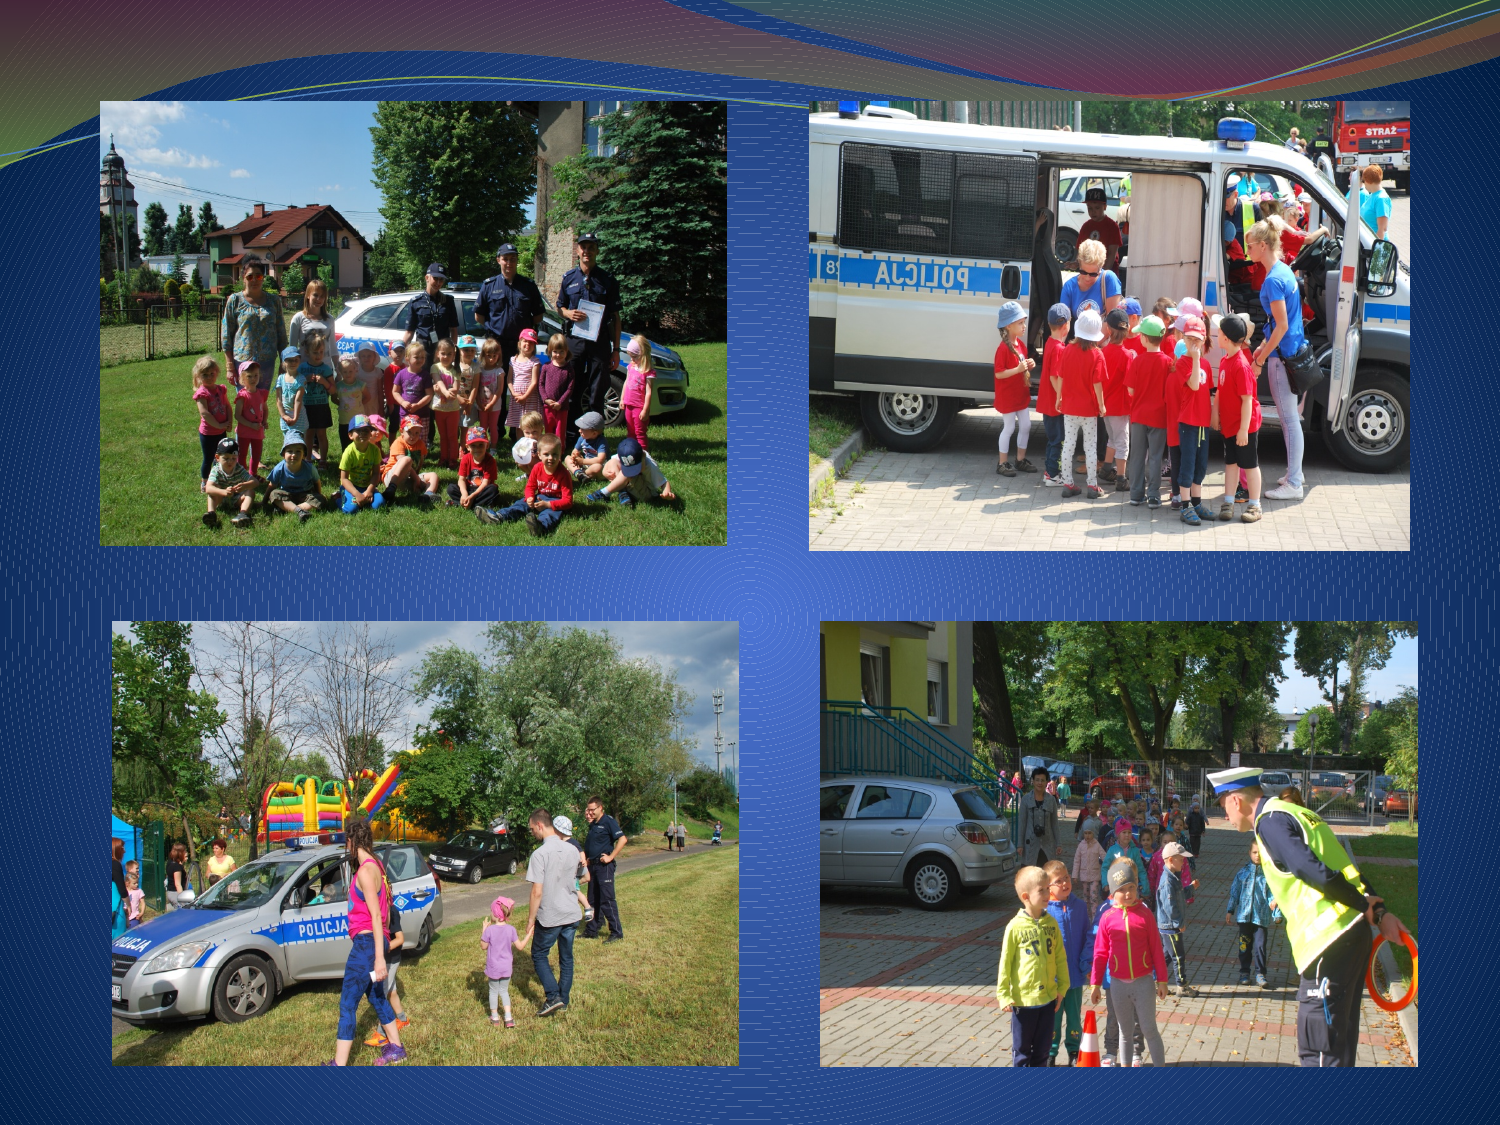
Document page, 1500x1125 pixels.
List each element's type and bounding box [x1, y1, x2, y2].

picture [100, 101, 727, 547]
list [111, 621, 739, 1067]
text_box [348, 54, 1500, 775]
picture [808, 101, 1410, 551]
picture [820, 621, 1419, 1067]
